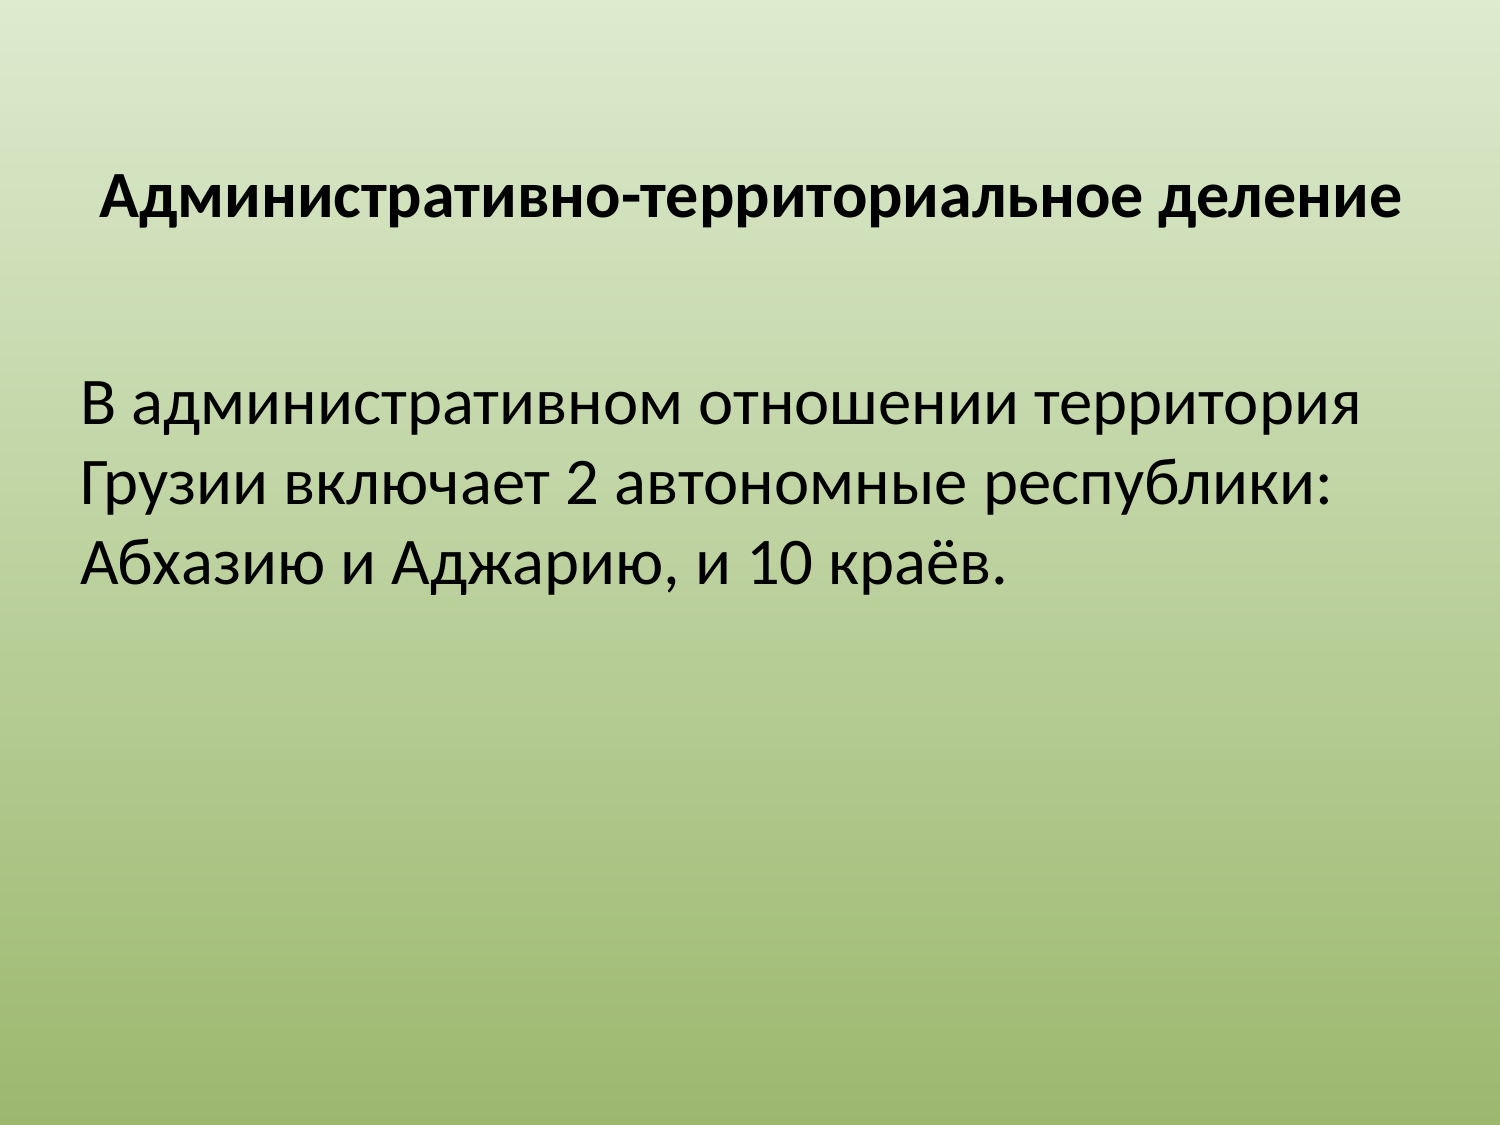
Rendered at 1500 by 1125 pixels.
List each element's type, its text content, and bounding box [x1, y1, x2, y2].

list В административном отношении территория Грузии включает 2 автономные республики: Абхазию и Аджарию, и 10 краёв. [64, 349, 1415, 1093]
title Административно-территориальное деление [76, 137, 1427, 325]
